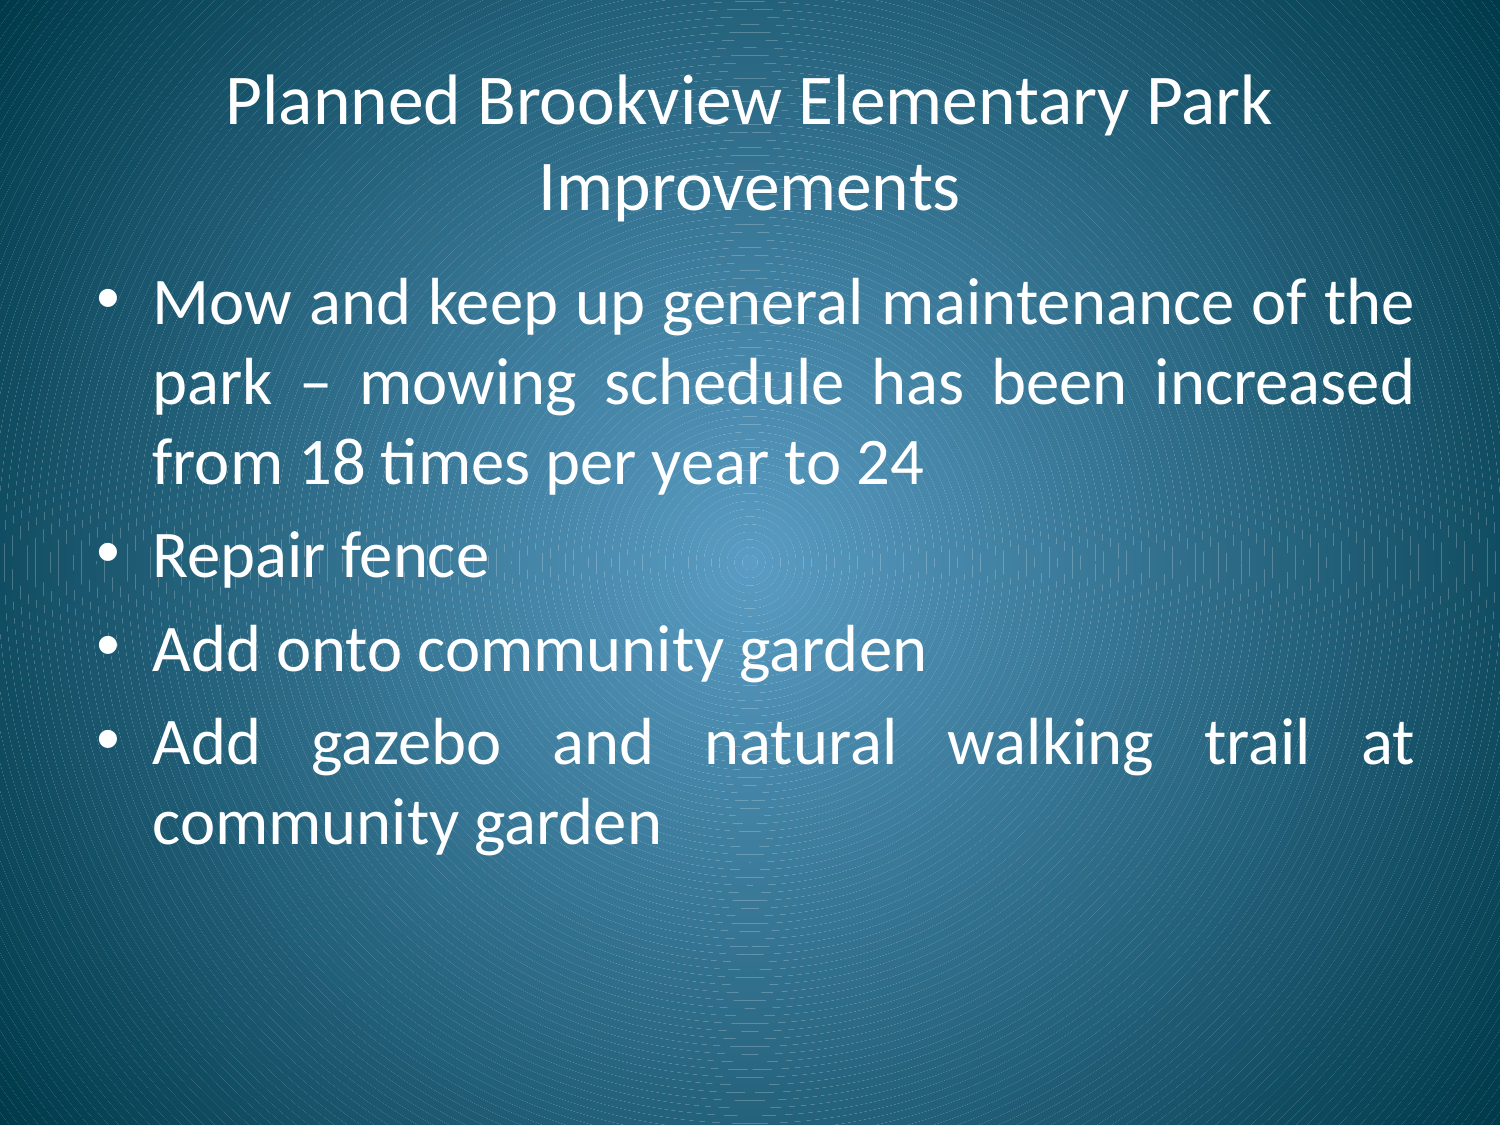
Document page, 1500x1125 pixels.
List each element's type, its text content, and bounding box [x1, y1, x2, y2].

title Planned Brookview Elementary Park Improvements [75, 45, 1425, 233]
list Mow and keep up general maintenance of the park – mowing schedule has been increased from 18 times per year to 24 Repair fence Add onto community garden Add gazebo and natural walking trail at community garden [81, 249, 1432, 1038]
